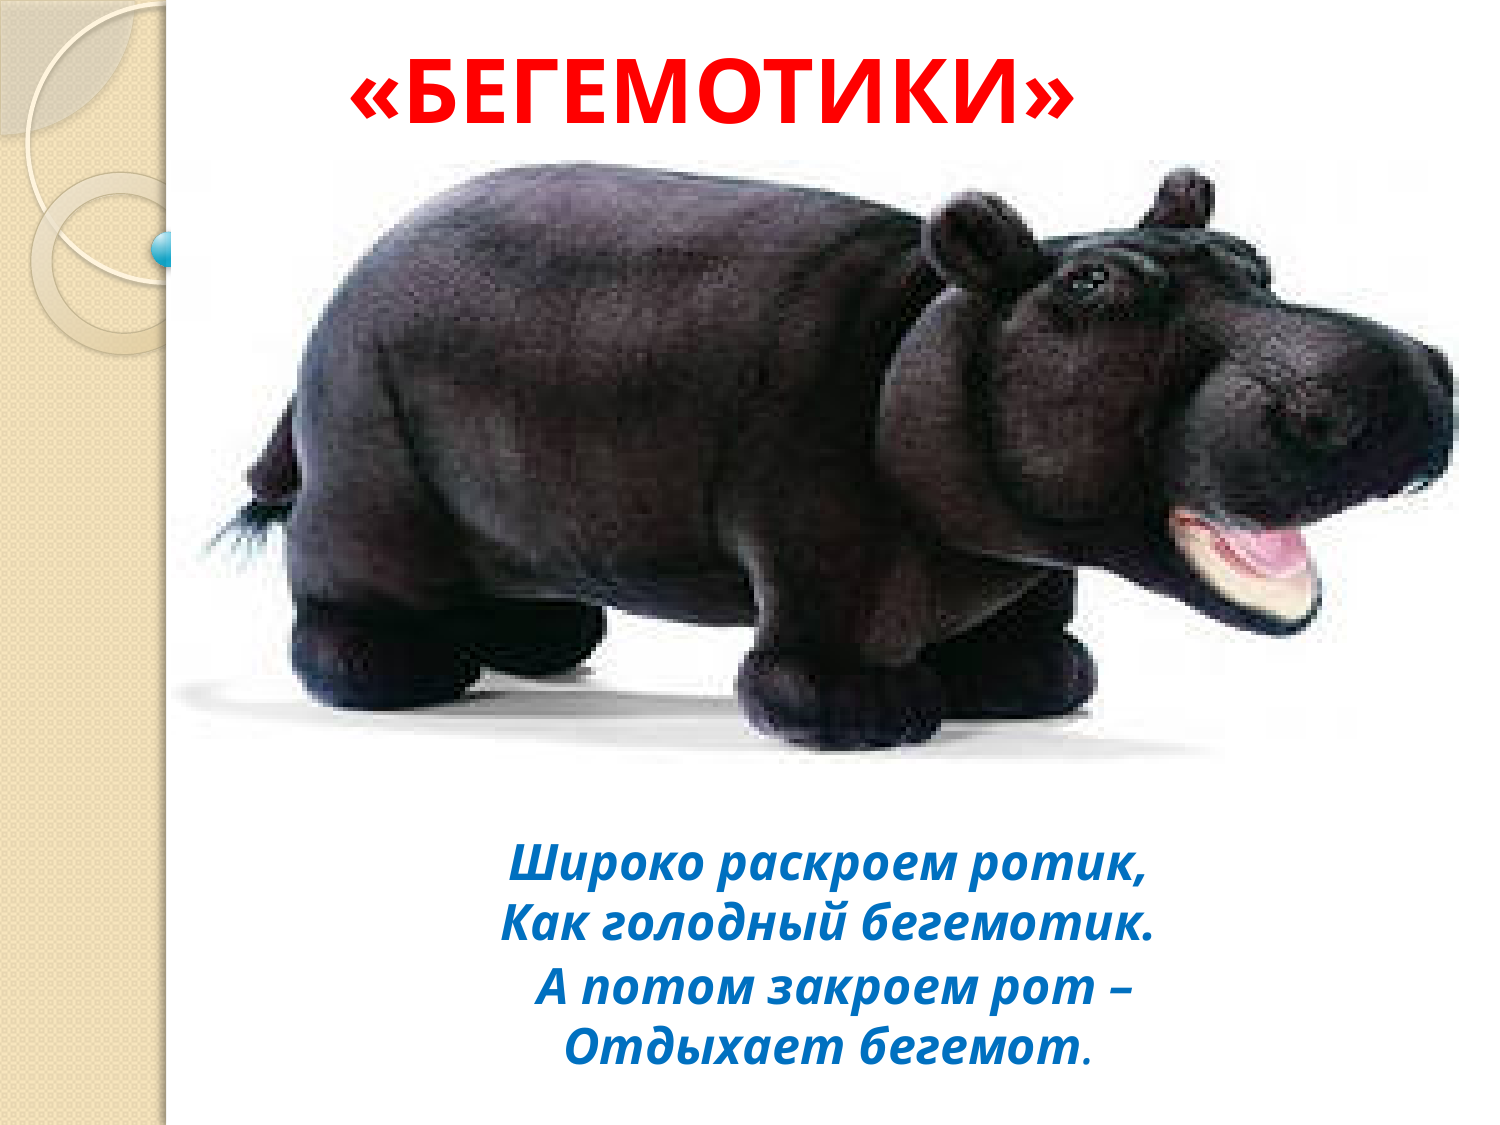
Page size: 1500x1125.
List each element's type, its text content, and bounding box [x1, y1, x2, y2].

picture [170, 160, 1459, 764]
subtitle Широко раскроем ротик, Как голодный бегемотик. А потом закроем рот – Отдыхает бегемот. [218, 786, 1436, 1125]
title «БЕГЕМОТИКИ» [0, 0, 1425, 149]
